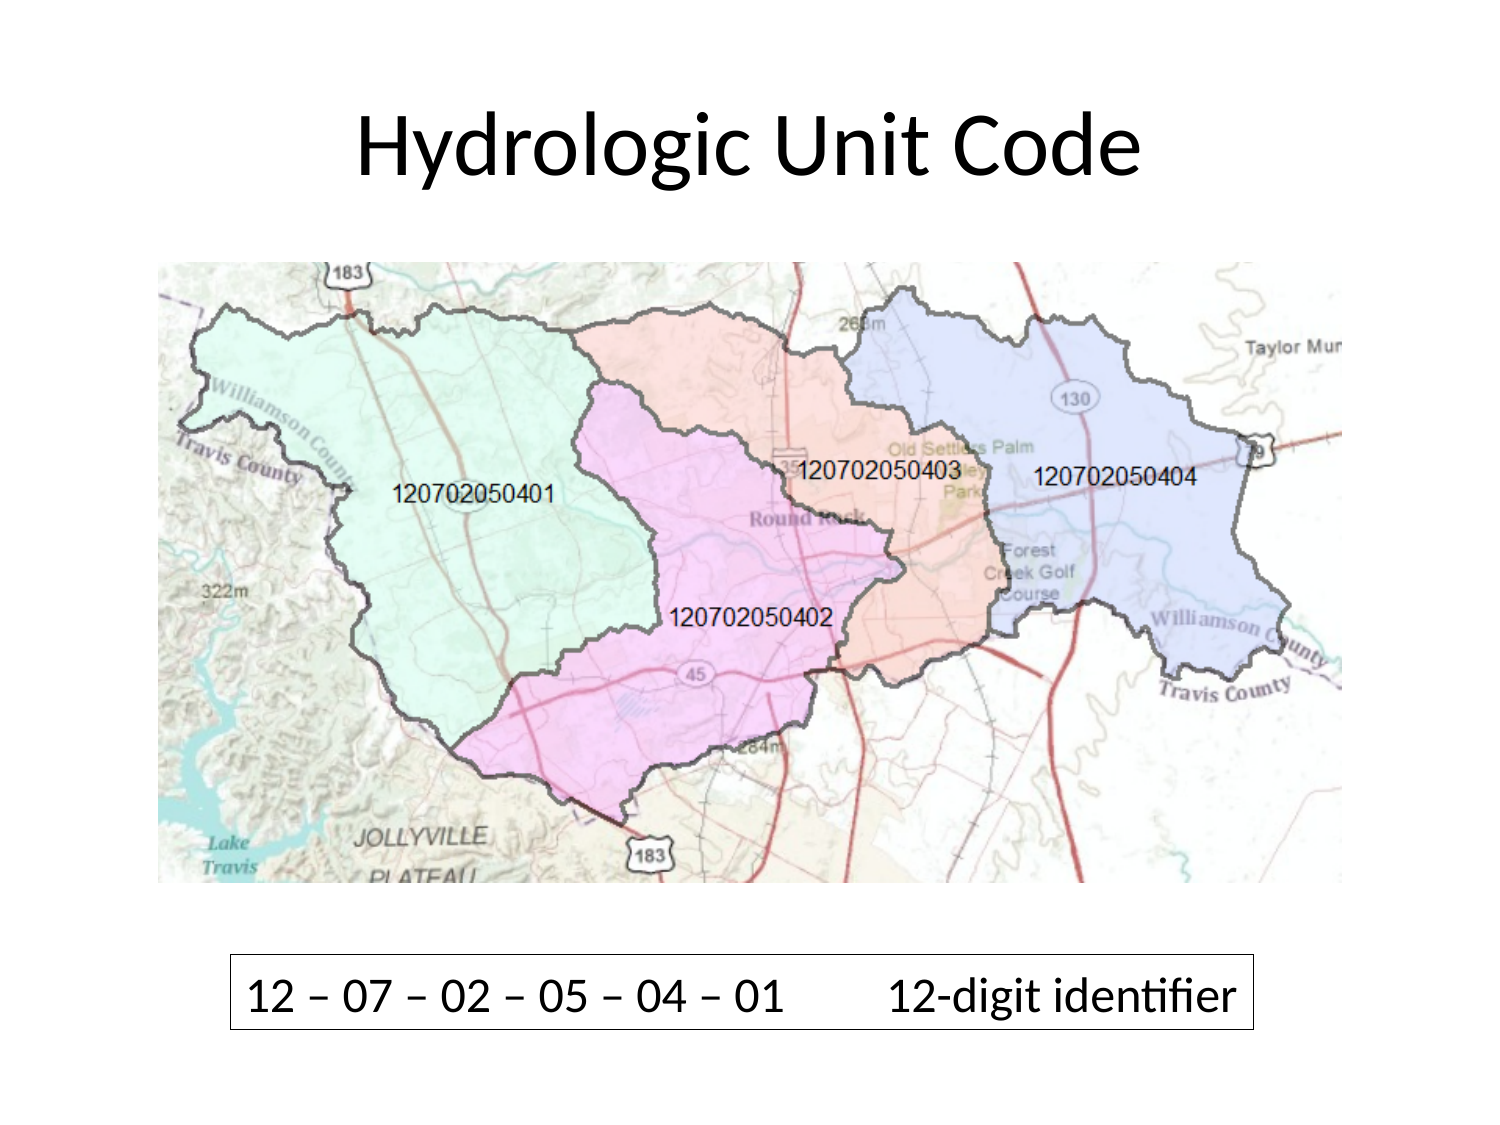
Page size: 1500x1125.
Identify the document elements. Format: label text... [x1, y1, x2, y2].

picture [158, 262, 1342, 883]
text_box 12 – 07 – 02 – 05 – 04 – 01 12-digit identifier [230, 954, 1254, 1030]
title Hydrologic Unit Code [75, 45, 1425, 233]
